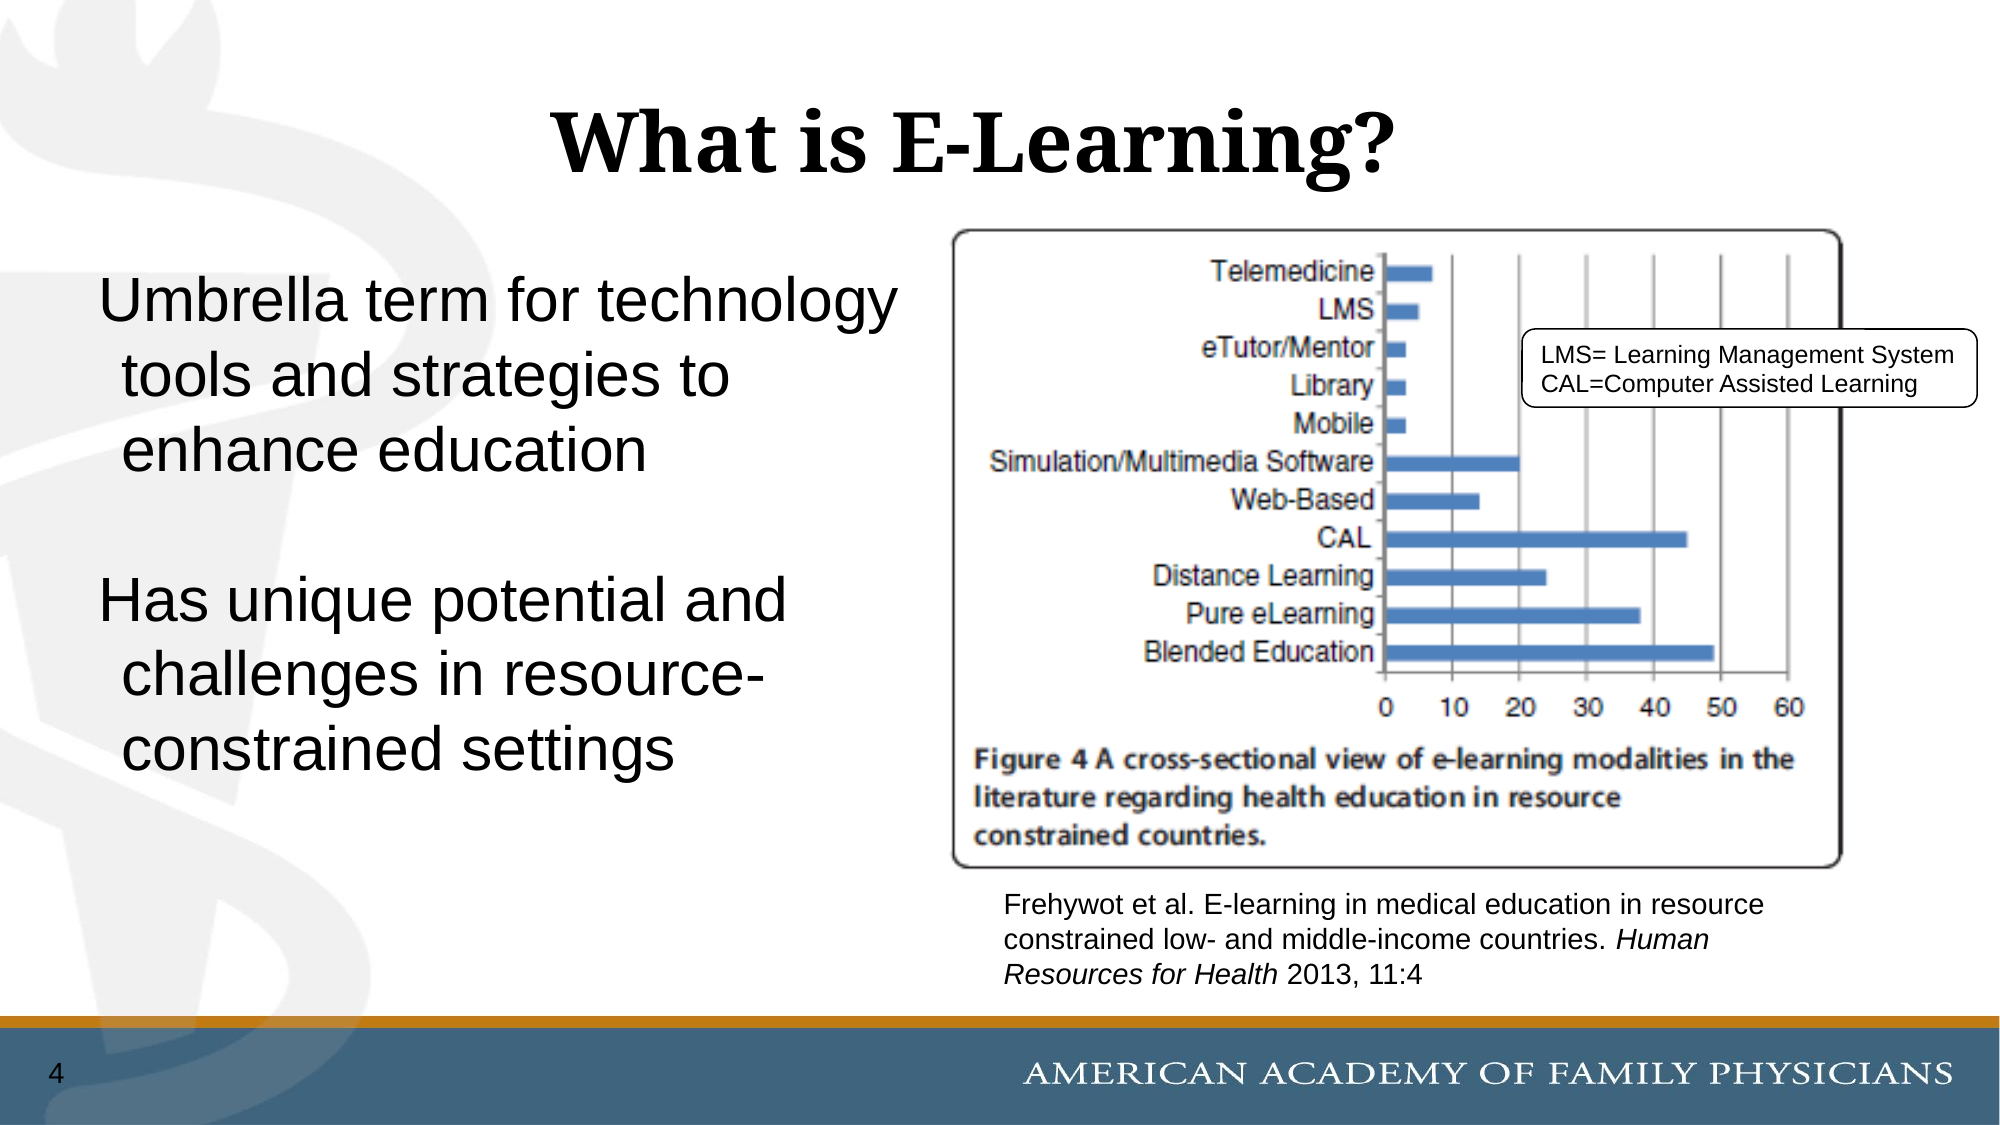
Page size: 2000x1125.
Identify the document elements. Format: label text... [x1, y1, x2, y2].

picture [0, 0, 2000, 1125]
slide_number 4 [33, 1046, 150, 1125]
title What is E-Learning? [49, 45, 1900, 233]
text_box LMS= Learning Management System CAL=Computer Assisted Learning [1870, 328, 1978, 408]
text_box Frehywot et al. E-learning in medical education in resource constrained low- and middle-income countries. Human Resources for Health 2013, 11:4 [988, 893, 1829, 974]
list Umbrella term for technology tools and strategies to enhance education Has unique potential and challenges in resource-constrained settings [49, 243, 935, 987]
